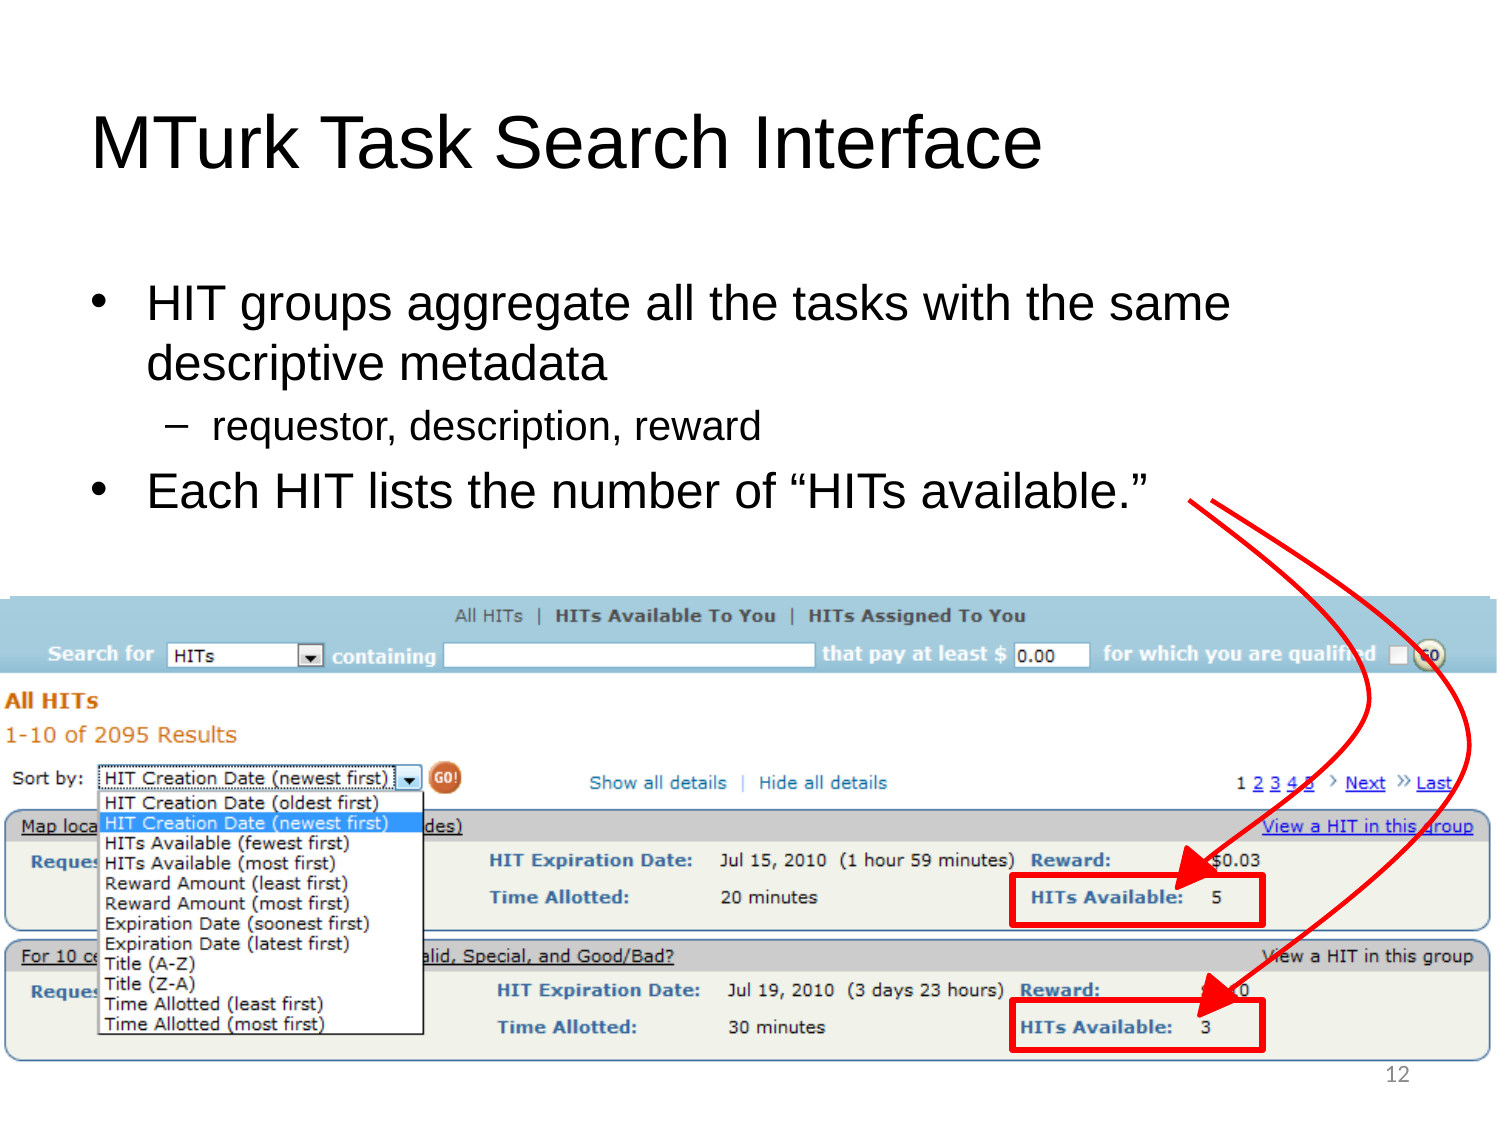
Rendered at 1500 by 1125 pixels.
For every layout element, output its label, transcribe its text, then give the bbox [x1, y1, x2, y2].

text_box [1188, 499, 1212, 595]
list HIT groups aggregate all the tasks with the same descriptive metadata requestor, description, reward Each HIT lists the number of “HITs available.” [75, 262, 1425, 595]
title MTurk Task Search Interface [75, 45, 1425, 233]
picture [0, 596, 1500, 1064]
text_box [1210, 499, 1356, 595]
slide_number 12 [1074, 1072, 1425, 1103]
